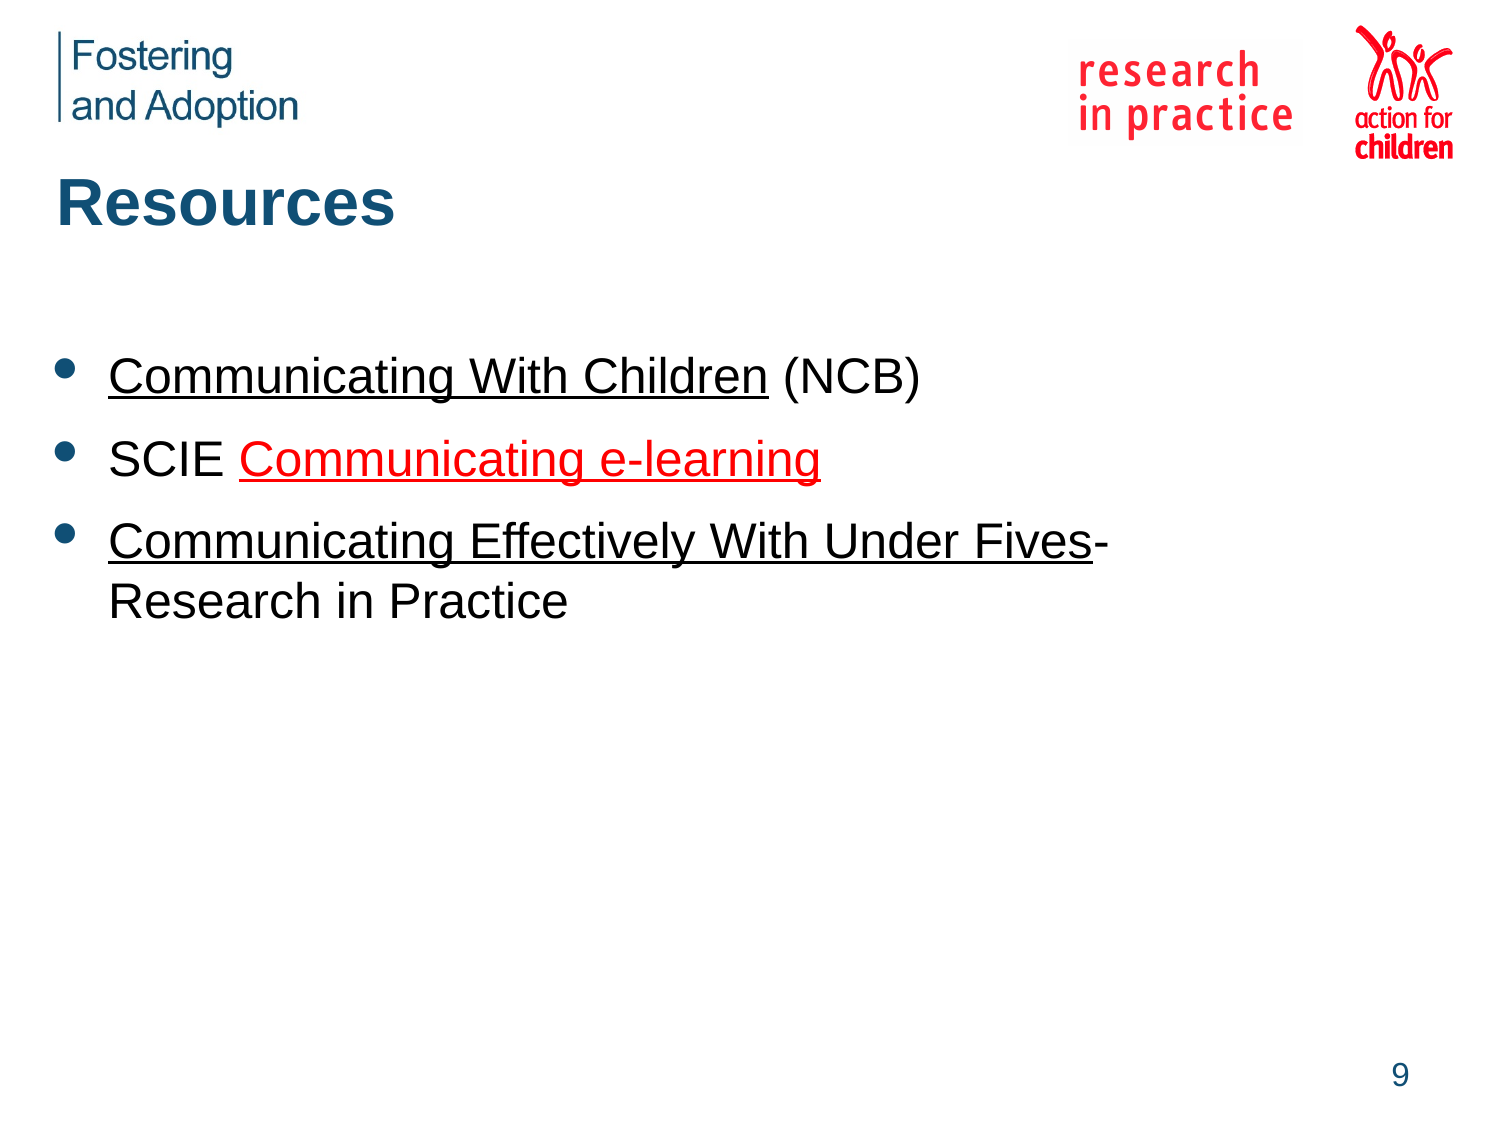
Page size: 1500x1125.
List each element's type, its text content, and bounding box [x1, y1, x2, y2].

slide_number 9 [1074, 1042, 1425, 1103]
picture [54, 25, 308, 140]
title Resources [41, 160, 1349, 337]
list Communicating With Children (NCB) SCIE Communicating e-learning Communicating Effectively With Under Fives- Research in Practice [36, 335, 1345, 1011]
picture [1068, 39, 1303, 146]
